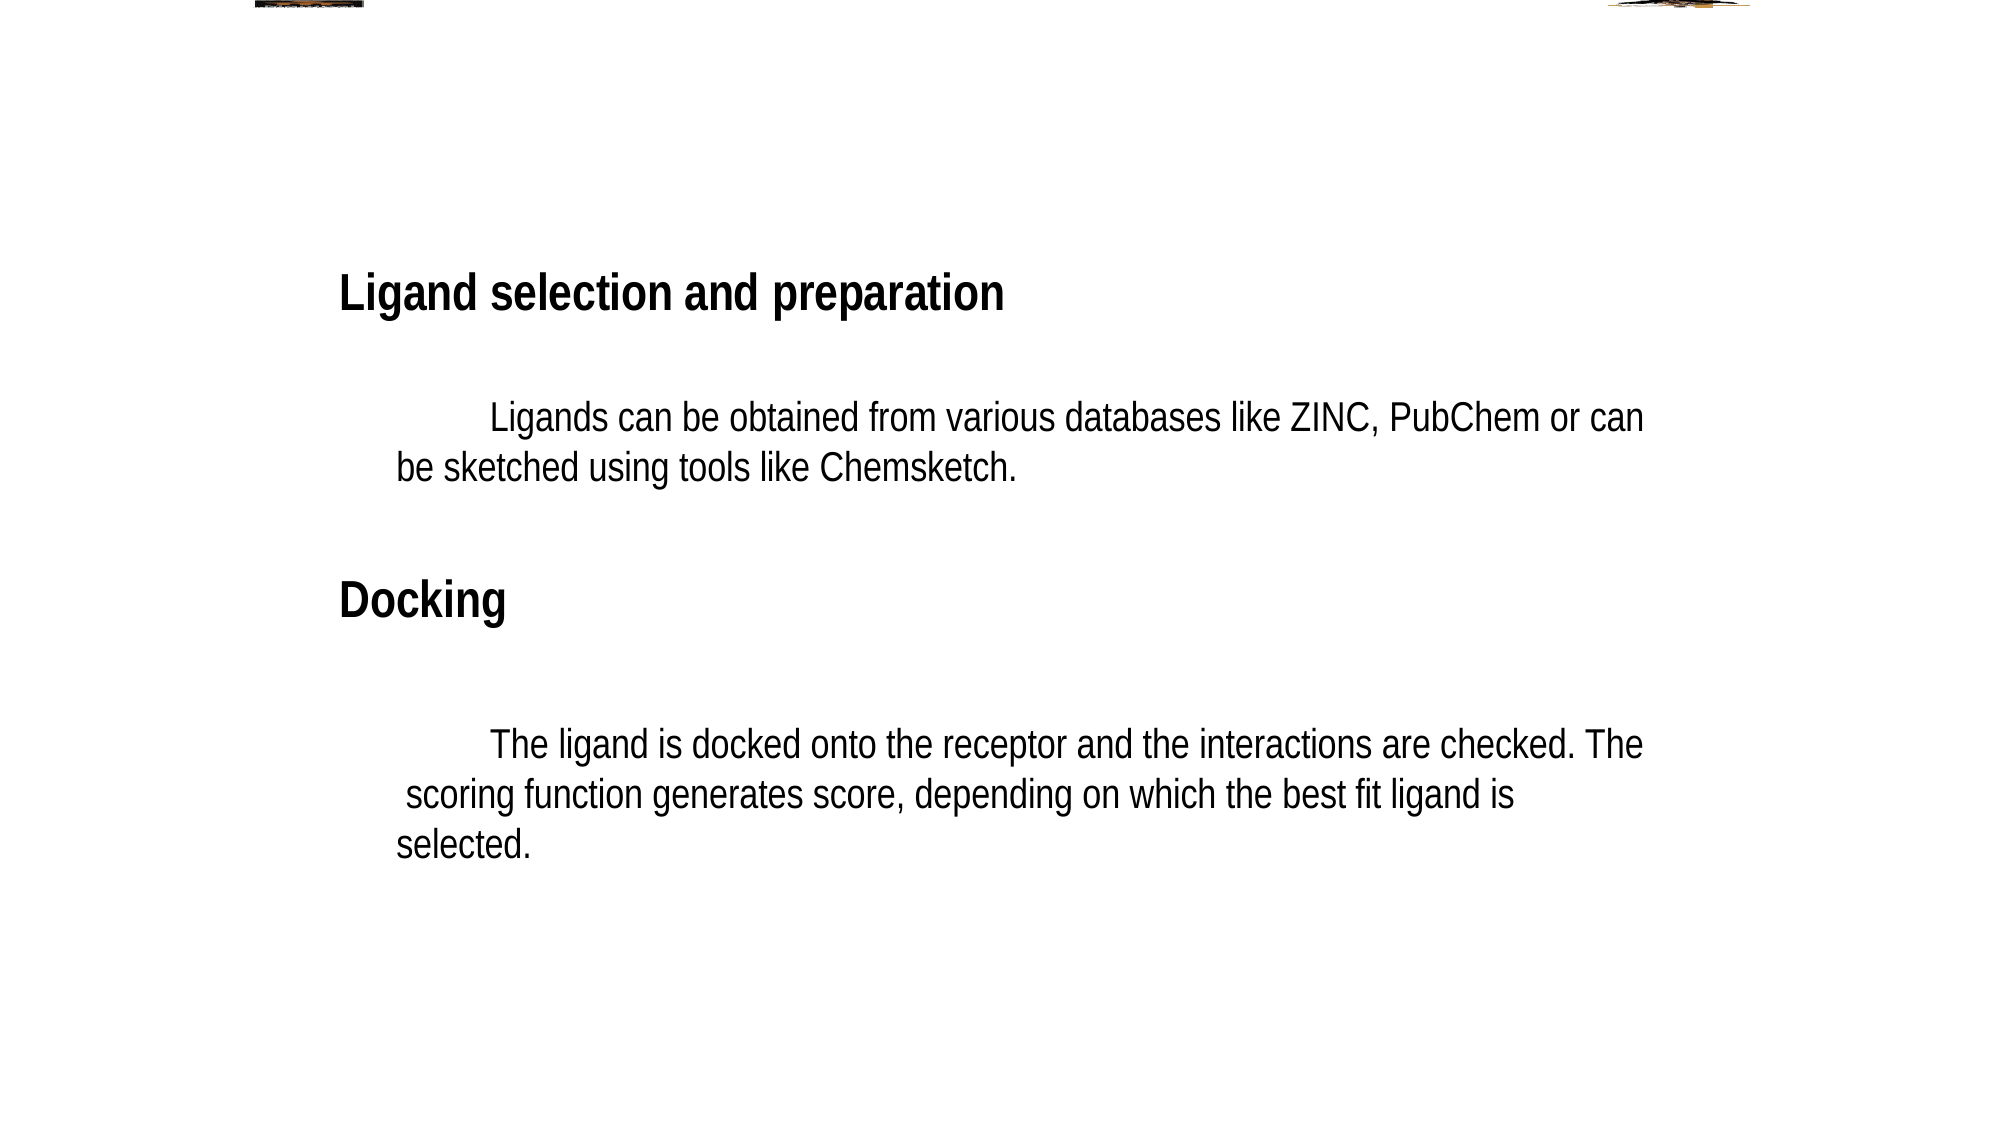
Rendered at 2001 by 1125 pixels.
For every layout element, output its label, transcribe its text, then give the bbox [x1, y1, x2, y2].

text_box Ligands can be obtained from various databases like ZINC, PubChem or can be sketched using tools like Chemsketch. Docking The ligand is docked onto the receptor and the interactions are checked. The scoring function generates score, depending on which the best fit ligand is selected. [337, 387, 1654, 868]
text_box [249, 0, 1750, 8]
title Ligand selection and preparation [337, 193, 1014, 384]
